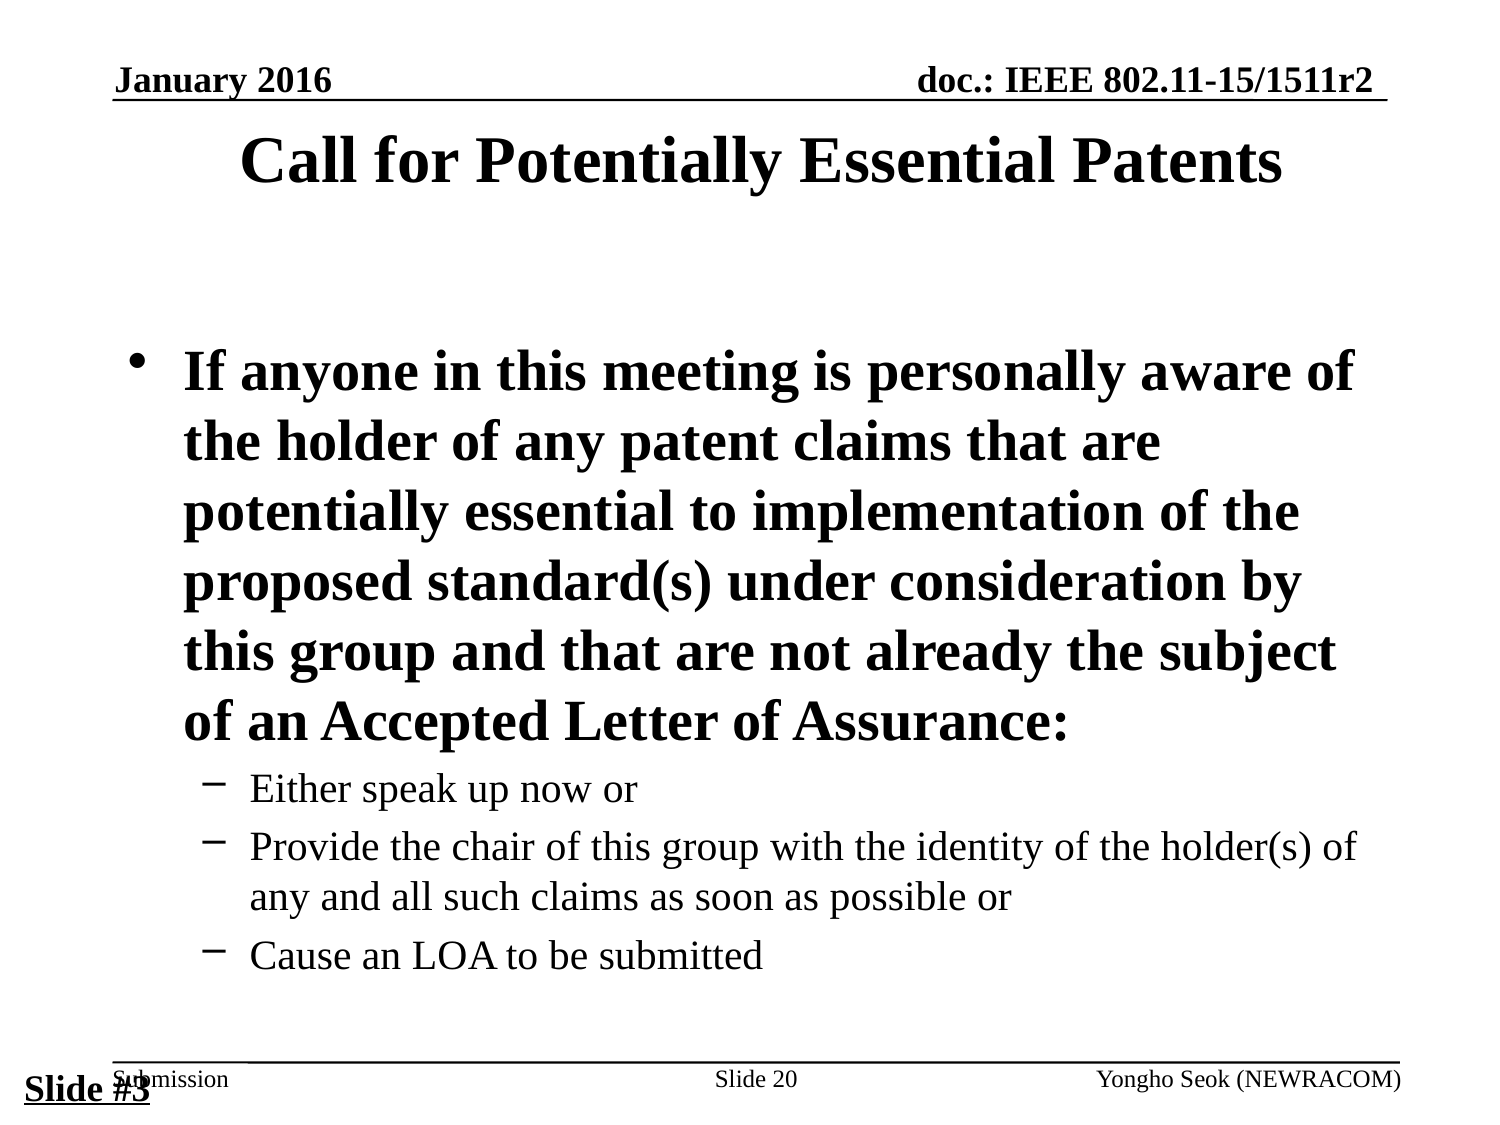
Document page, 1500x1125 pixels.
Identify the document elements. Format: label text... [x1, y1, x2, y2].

list If anyone in this meeting is personally aware of the holder of any patent claims that are potentially essential to implementation of the proposed standard(s) under consideration by this group and that are not already the subject of an Accepted Letter of Assurance: Either speak up now or Provide the chair of this group with the identity of the holder(s) of any and all such claims as soon as possible or Cause an LOA to be submitted [112, 324, 1388, 1001]
slide_number Slide 20 [712, 1061, 800, 1093]
title Call for Potentially Essential Patents [49, 62, 1476, 251]
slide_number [114, 54, 335, 101]
text_box Slide #3 [9, 1056, 166, 1116]
footer Yongho Seok (NEWRACOM) [1088, 1061, 1402, 1093]
